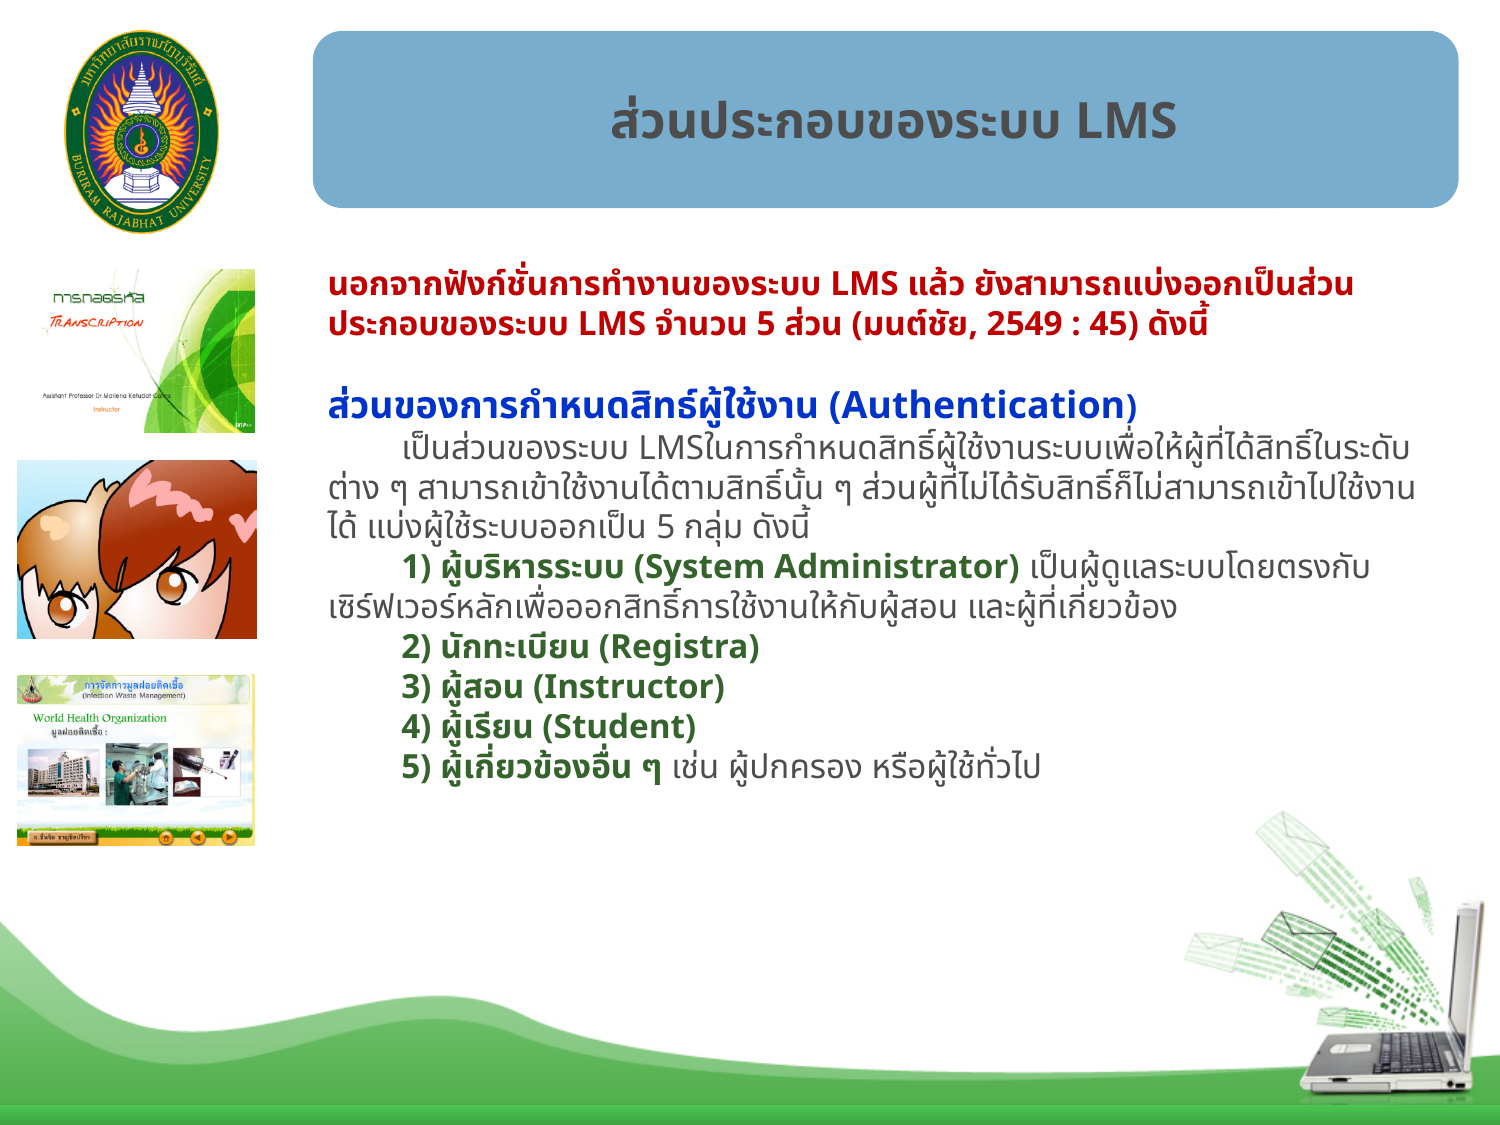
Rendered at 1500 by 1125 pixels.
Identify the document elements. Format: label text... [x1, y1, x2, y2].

text_box ส่วนของการกำหนดสิทธ์ผู้ใช้งาน (Authentication) เป็นส่วนของระบบ LMSในการกำหนดสิทธิ์ผู้ใช้งานระบบเพื่อให้ผู้ที่ได้สิทธิ์ในระดับต่าง ๆ สามารถเข้าใช้งานได้ตามสิทธิ์นั้น ๆ ส่วนผู้ที่ไม่ได้รับสิทธิ์ก็ไม่สามารถเข้าไปใช้งานได้ แบ่งผู้ใช้ระบบออกเป็น 5 กลุ่ม ดังนี้ 1) ผู้บริหารระบบ (System Administrator) เป็นผู้ดูแลระบบโดยตรงกับเซิร์ฟเวอร์หลักเพื่อออกสิทธิ์การใช้งานให้กับผู้สอน และผู้ที่เกี่ยวข้อง 2) นักทะเบียน (Registra) 3) ผู้สอน (Instructor) 4) ผู้เรียน (Student) 5) ผู้เกี่ยวข้องอื่น ๆ เช่น ผู้ปกครอง หรือผู้ใช้ทั่วไป [312, 373, 1435, 793]
text_box ส่วนประกอบของระบบ LMS [395, 81, 1394, 156]
text_box [312, 30, 1459, 209]
text_box [0, 1105, 1500, 1125]
picture [0, 0, 1500, 1105]
text_box นอกจากฟังก์ชั่นการทำงานของระบบ LMS แล้ว ยังสามารถแบ่งออกเป็นส่วนประกอบของระบบ LMS จำนวน 5 ส่วน (มนต์ชัย, 2549 : 45) ดังนี้ [312, 254, 1459, 350]
